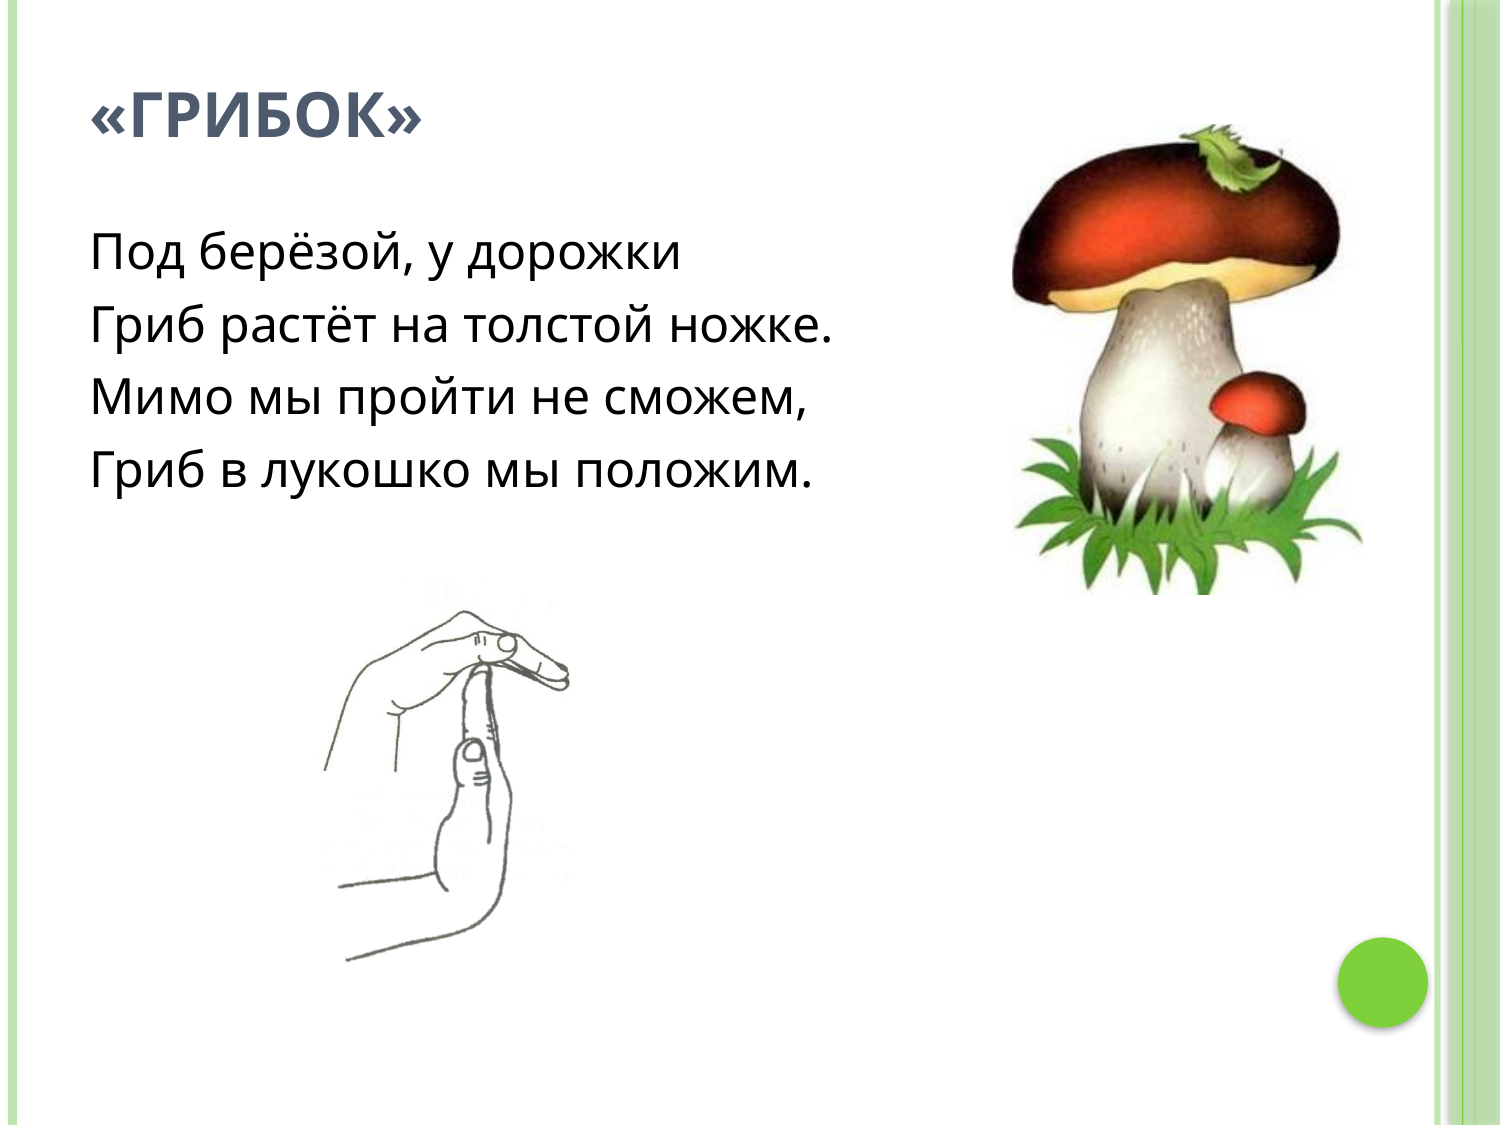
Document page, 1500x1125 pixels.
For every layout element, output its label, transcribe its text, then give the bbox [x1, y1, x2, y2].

list Под берёзой, у дорожки Гриб растёт на толстой ножке. Мимо мы пройти не сможем, Гриб в лукошко мы положим. [75, 212, 1300, 1062]
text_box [274, 574, 576, 1001]
picture [1011, 124, 1363, 596]
title «Грибок» [75, 45, 1300, 212]
